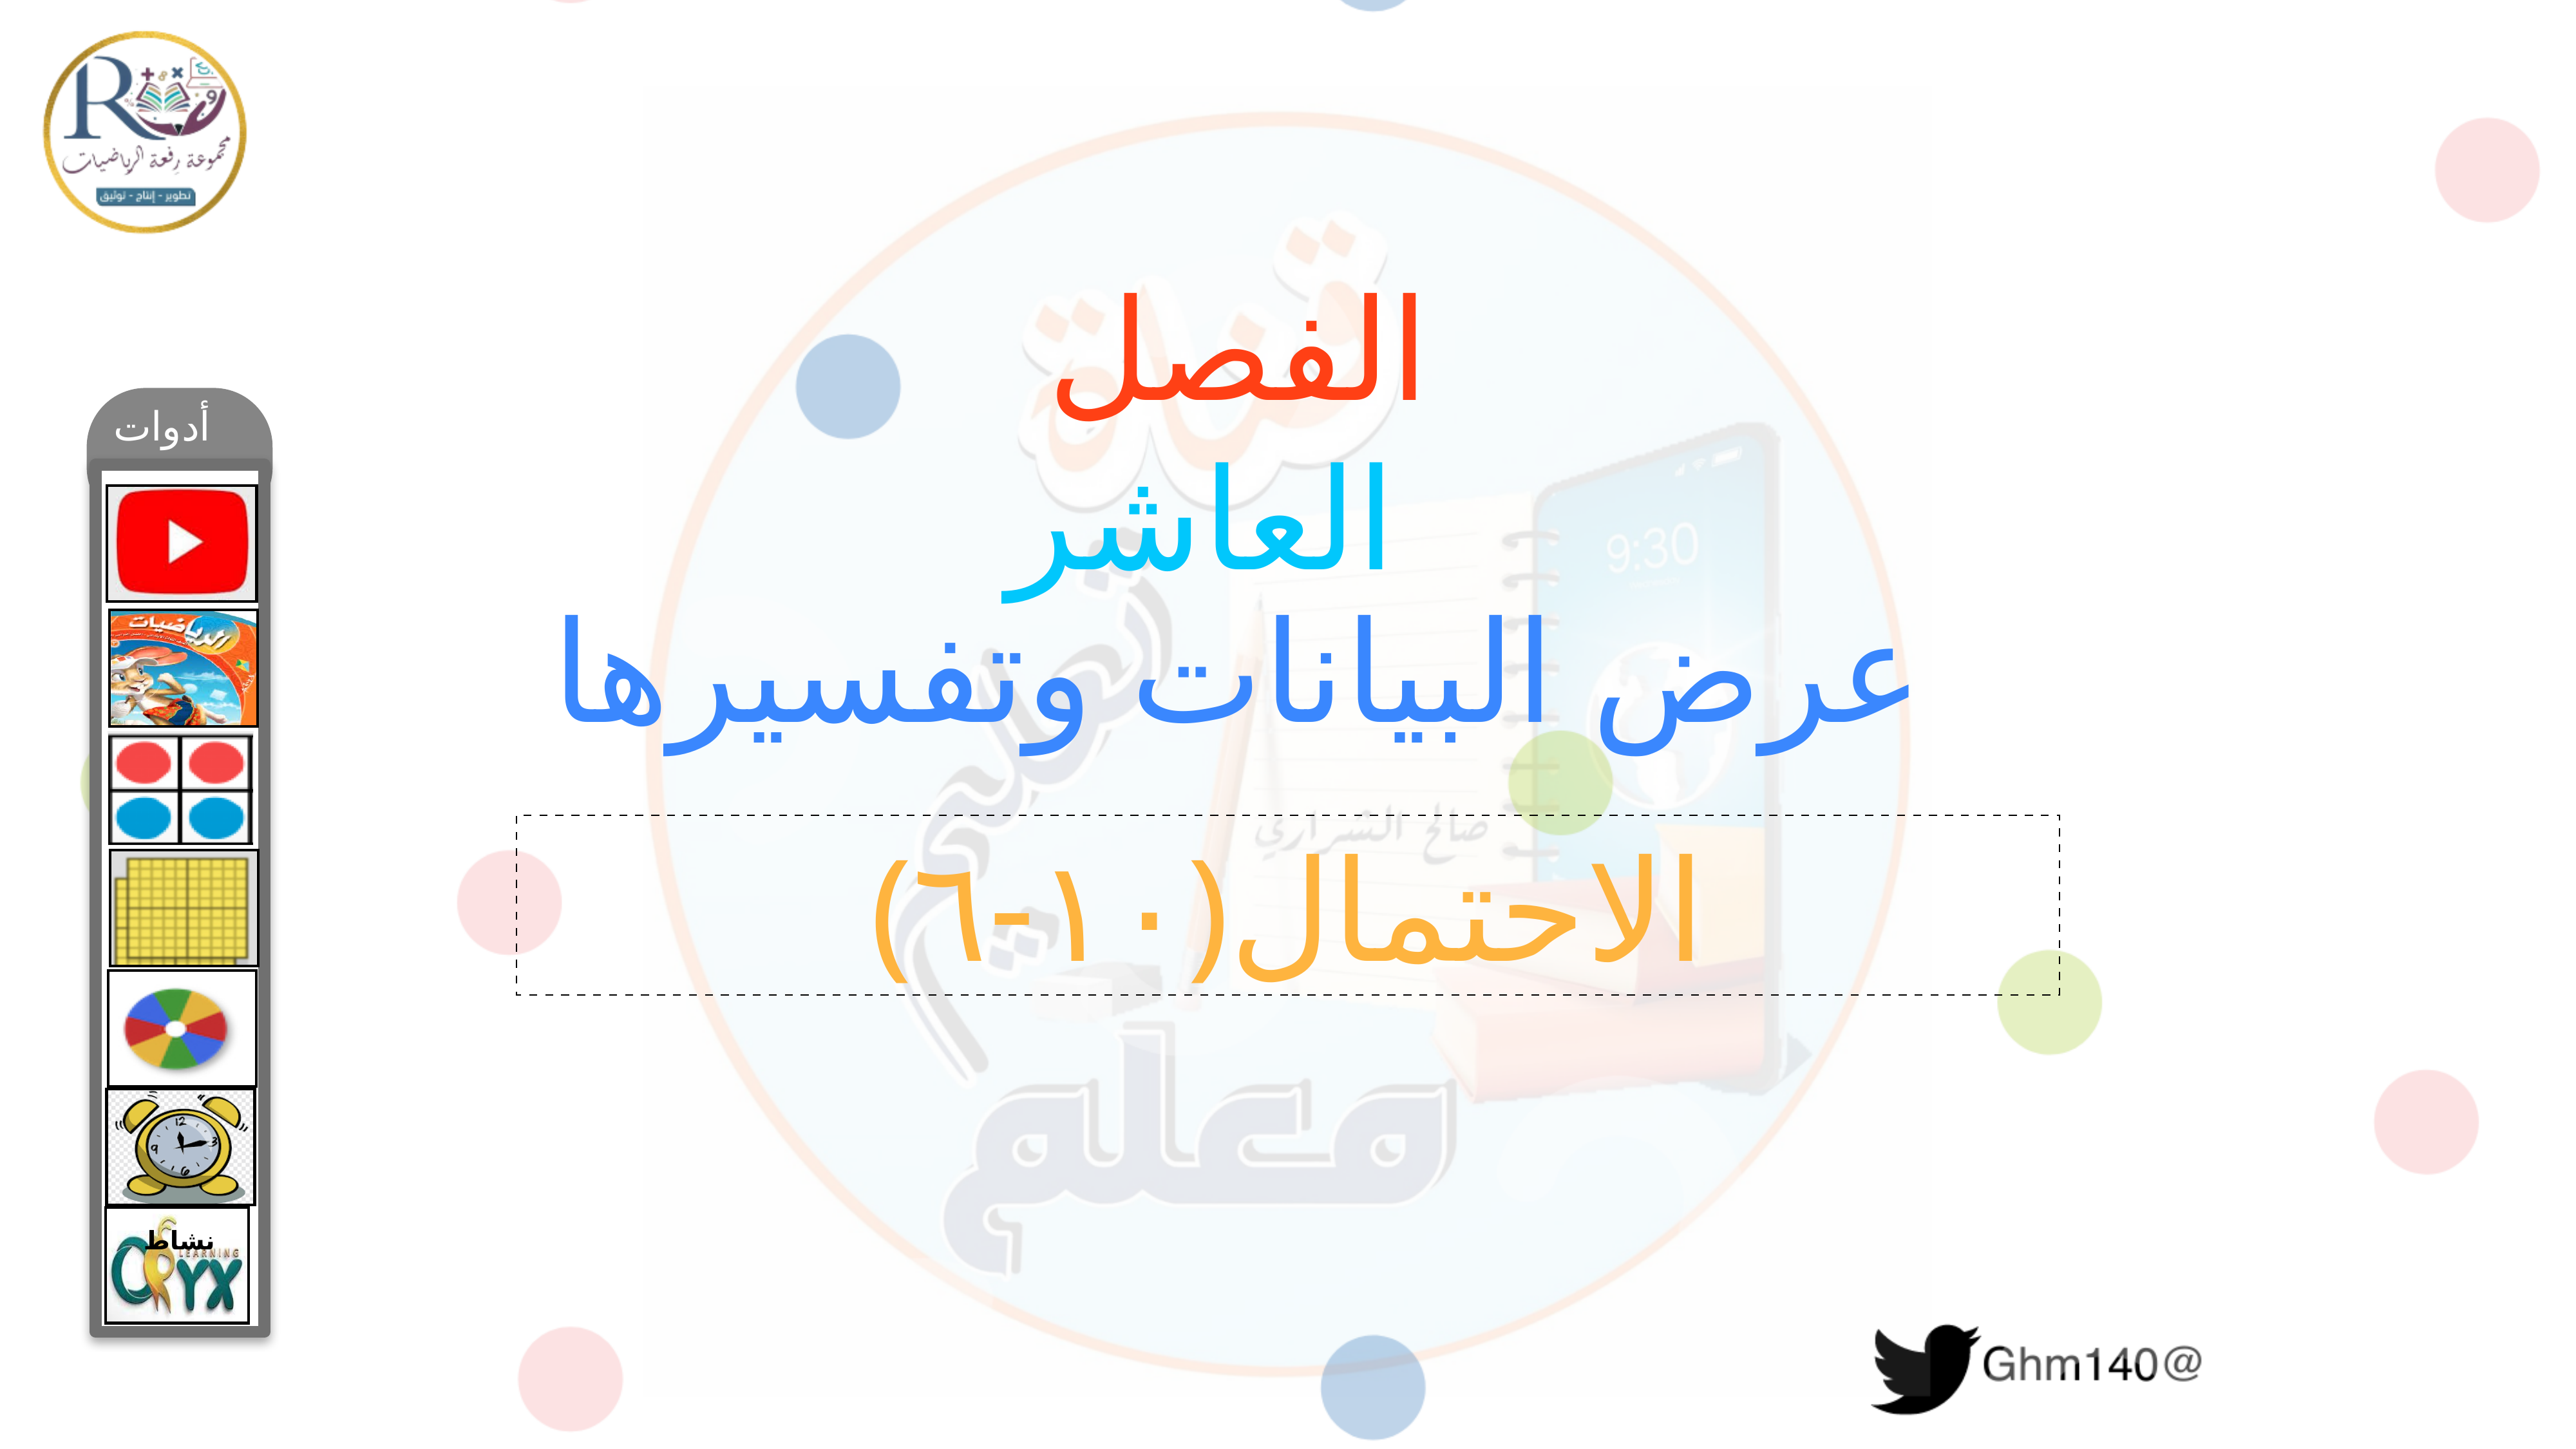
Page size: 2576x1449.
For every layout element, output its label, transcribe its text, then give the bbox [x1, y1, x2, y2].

text_box (١٠-٦)الاحتمال [516, 815, 2060, 995]
text_box عرض البيانات وتفسيرها [547, 576, 1930, 756]
picture [0, 0, 2576, 1449]
text_box الفصل العاشر [885, 254, 1592, 576]
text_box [77, 388, 281, 1332]
